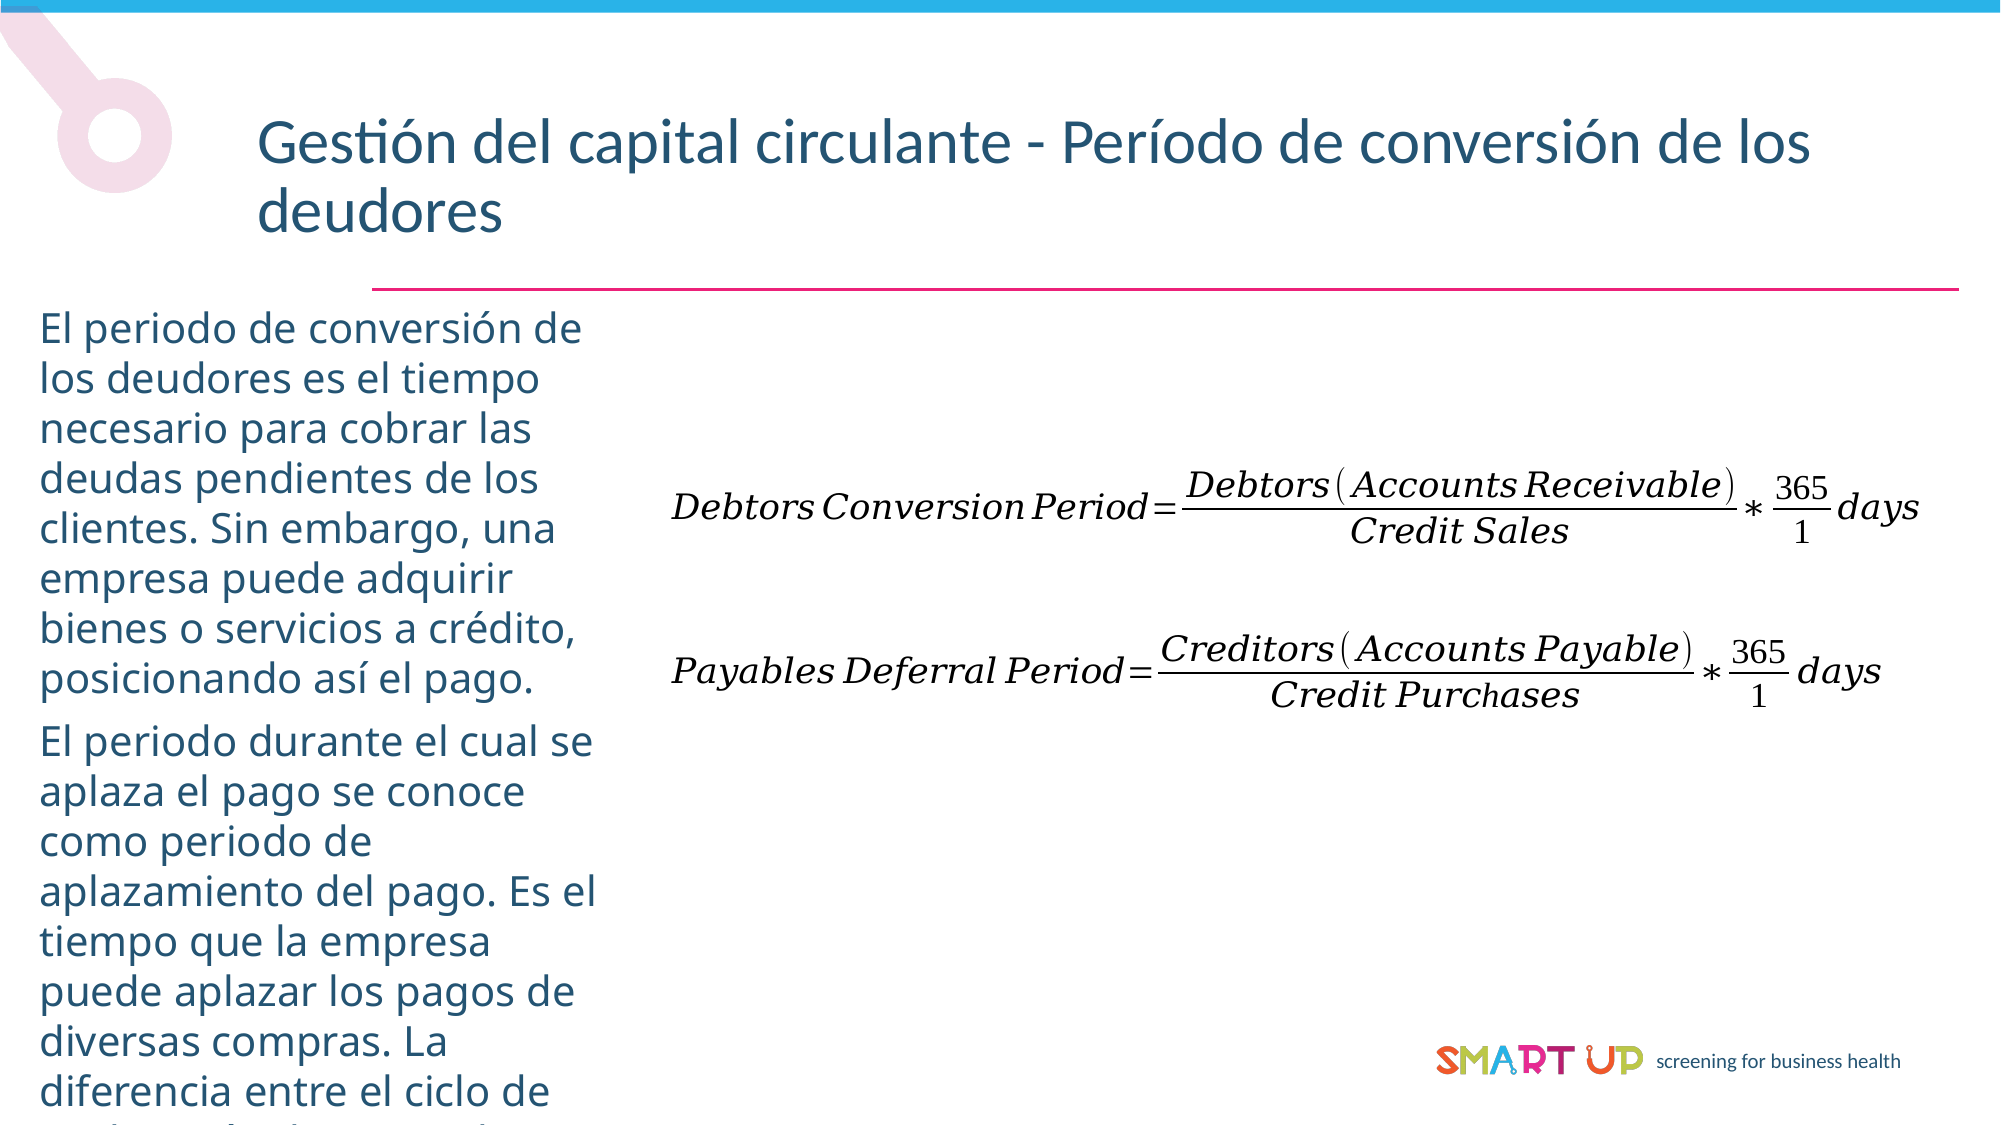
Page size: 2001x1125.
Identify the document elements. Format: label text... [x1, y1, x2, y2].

picture [0, 6, 224, 218]
picture [1436, 1045, 1643, 1078]
list Gestión del capital circulante - Período de conversión de los deudores [242, 99, 1834, 256]
text_box El periodo de conversión de los deudores es el tiempo necesario para cobrar las deudas pendientes de los clientes. Sin embargo, una empresa puede adquirir bienes o servicios a crédito, posicionando así el pago. El periodo durante el cual se aplaza el pago se conoce como periodo de aplazamiento del pago. Es el tiempo que la empresa puede aplazar los pagos de diversas compras. La diferencia entre el ciclo de explotación (bruto) y el periodo de aplazamiento de los pagos se denomina ciclo de explotación neto o ciclo de conversión de la tesorería. [25, 294, 639, 1125]
